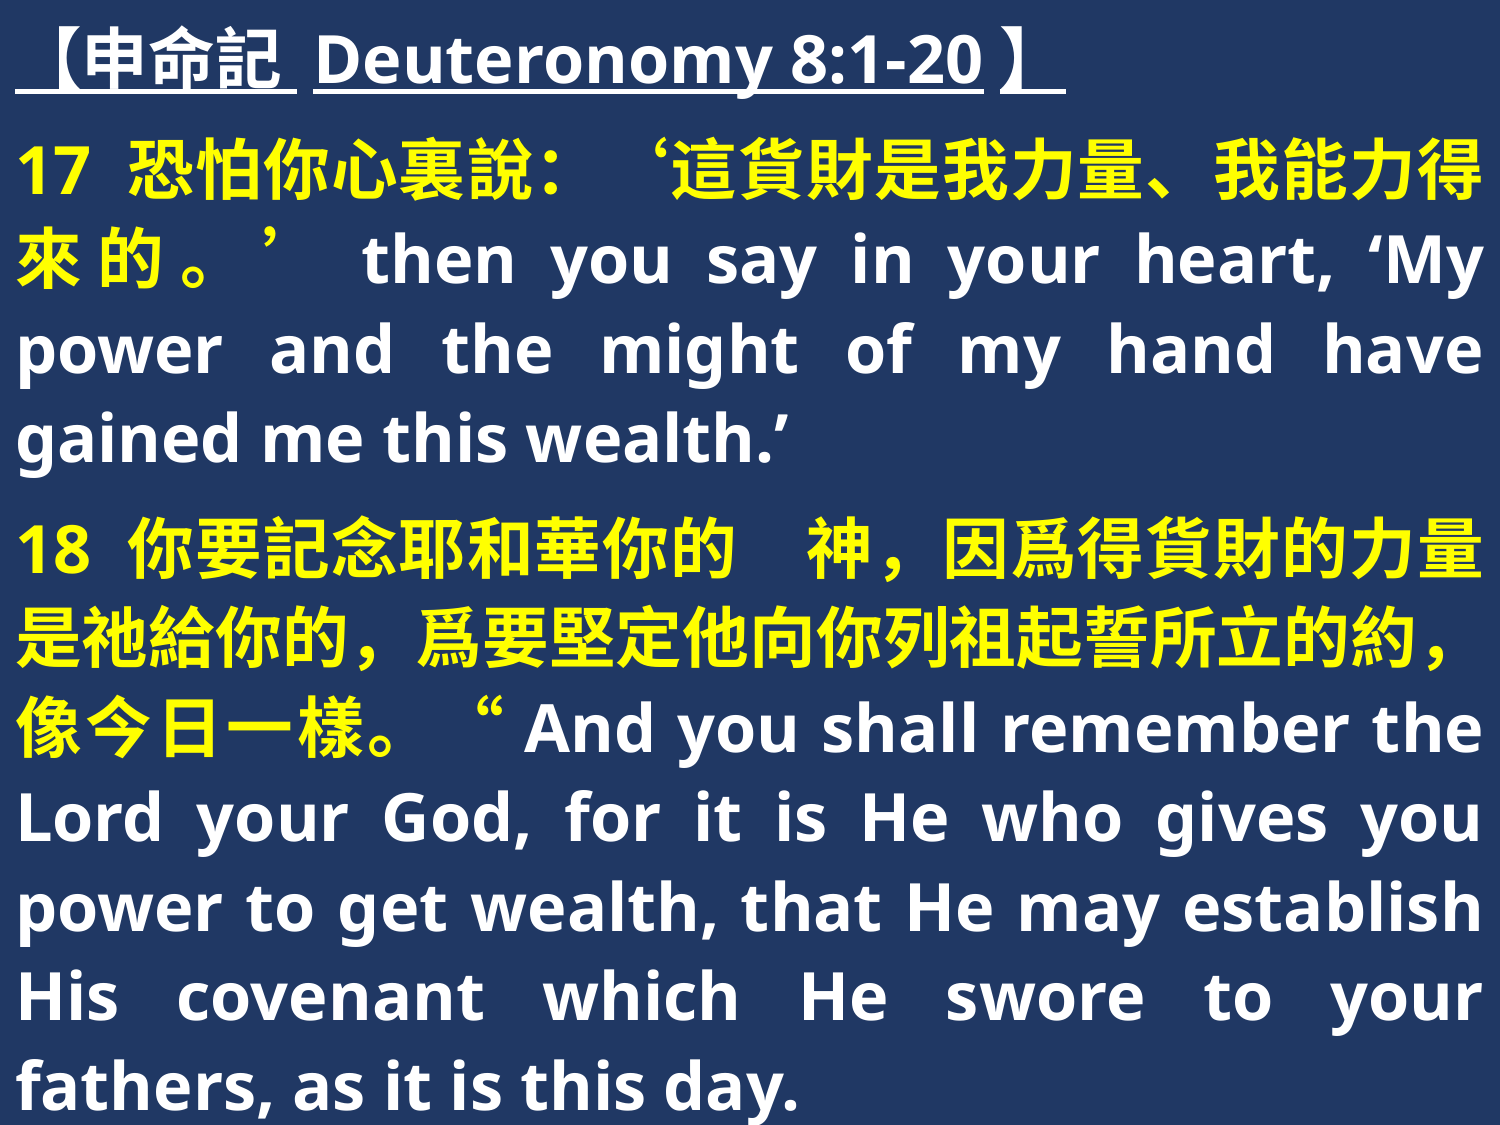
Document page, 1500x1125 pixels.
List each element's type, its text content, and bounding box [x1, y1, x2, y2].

list 【申命記 Deuteronomy 8:1-20】 17 恐怕你心裏說：‘這貨財是我力量、我能力得來的。’then you say in your heart, ‘My power and the might of my hand have gained me this wealth.’ 18 你要記念耶和華你的 神，因爲得貨財的力量是祂給你的，爲要堅定他向你列祖起誓所立的約，像今日一樣。“And you shall remember the Lord your God, for it is He who gives you power to get wealth, that He may establish His covenant which He swore to your fathers, as it is this day. [0, 0, 1500, 1125]
